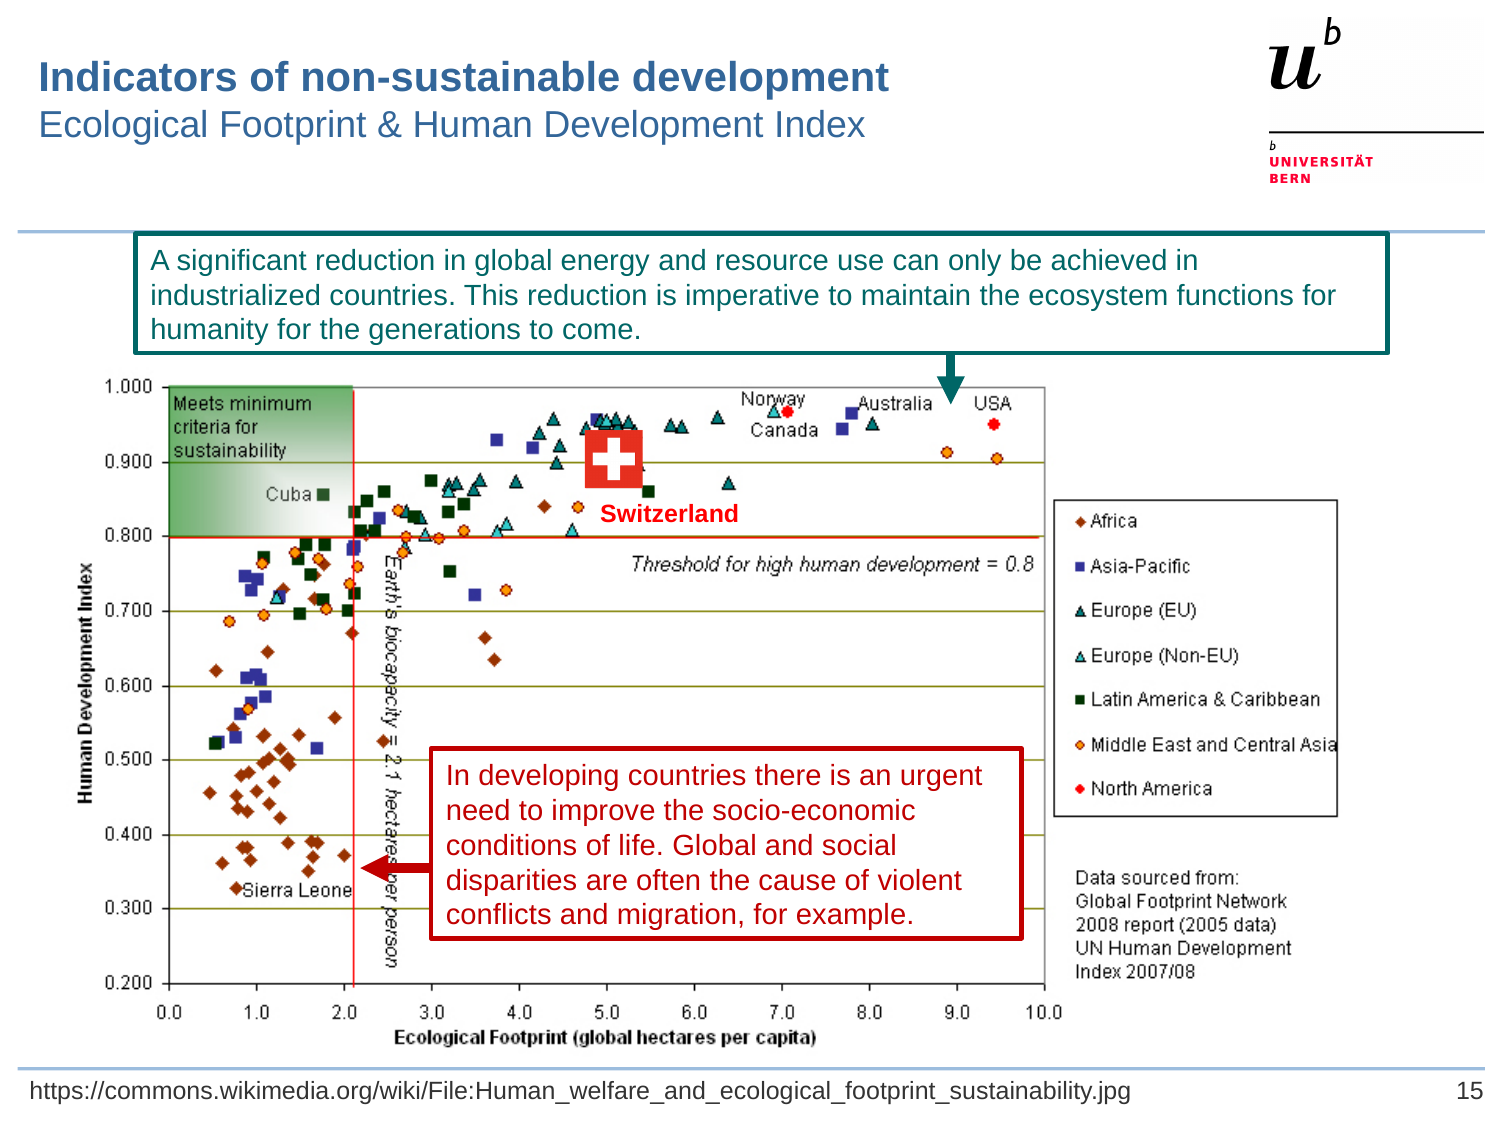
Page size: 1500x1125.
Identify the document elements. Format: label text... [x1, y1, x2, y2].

picture [1269, 17, 1484, 183]
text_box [135, 233, 1389, 405]
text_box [359, 748, 1022, 941]
slide_number https://commons.wikimedia.org/wiki/File:Human_welfare_and_ecological_footprint_sustainability.jpg [29, 1073, 1330, 1118]
text_box Indicators of non-sustainable development Ecological Footprint & Human Development Index [23, 42, 1353, 102]
picture [17, 354, 1346, 1060]
slide_number 15 [1424, 1073, 1485, 1104]
